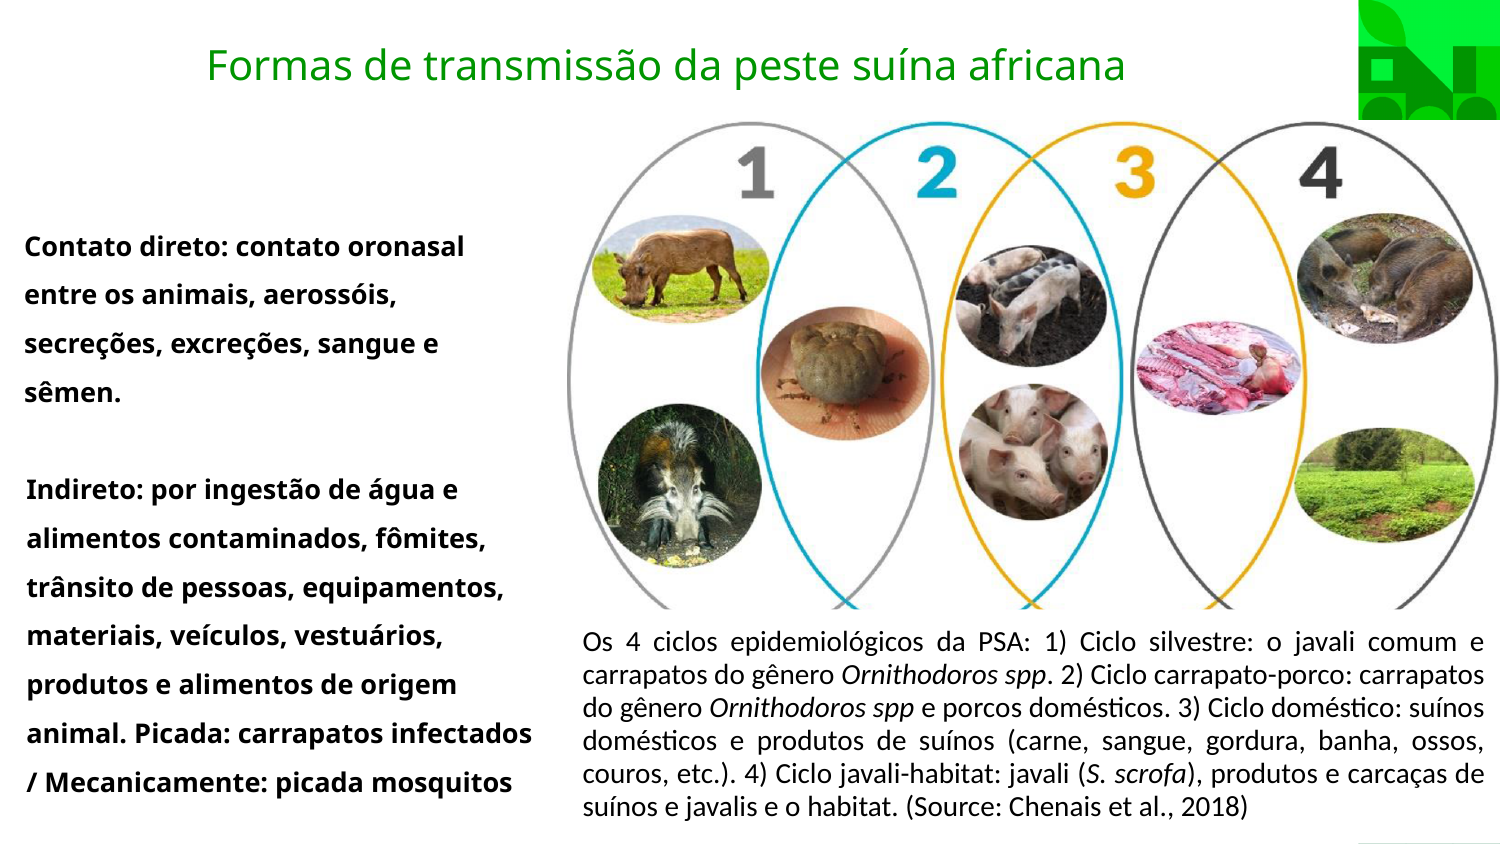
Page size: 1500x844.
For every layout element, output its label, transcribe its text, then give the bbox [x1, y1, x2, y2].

title Formas de transmissão da peste suína africana [49, 7, 1285, 121]
picture [567, 0, 1500, 641]
list Os 4 ciclos epidemiológicos da PSA: 1) Ciclo silvestre: o javali comum e carrapatos do gênero Ornithodoros spp. 2) Ciclo carrapato-porco: carrapatos do gênero Ornithodoros spp e porcos domésticos. 3) Ciclo doméstico: suínos domésticos e produtos de suínos (carne, sangue, gordura, banha, ossos, couros, etc.). 4) Ciclo javali-habitat: javali (S. scrofa), produtos e carcaças de suínos e javalis e o habitat. (Source: Chenais et al., 2018) [567, 646, 1500, 844]
text_box Contato direto: contato oronasal entre os animais, aerossóis, secreções, excreções, sangue e sêmen. Indireto: por ingestão de água e alimentos contaminados, fômites, trânsito de pessoas, equipamentos, materiais, veículos, vestuários, produtos e alimentos de origem animal. Picada: carrapatos infectados / Mecanicamente: picada mosquitos [9, 197, 549, 813]
